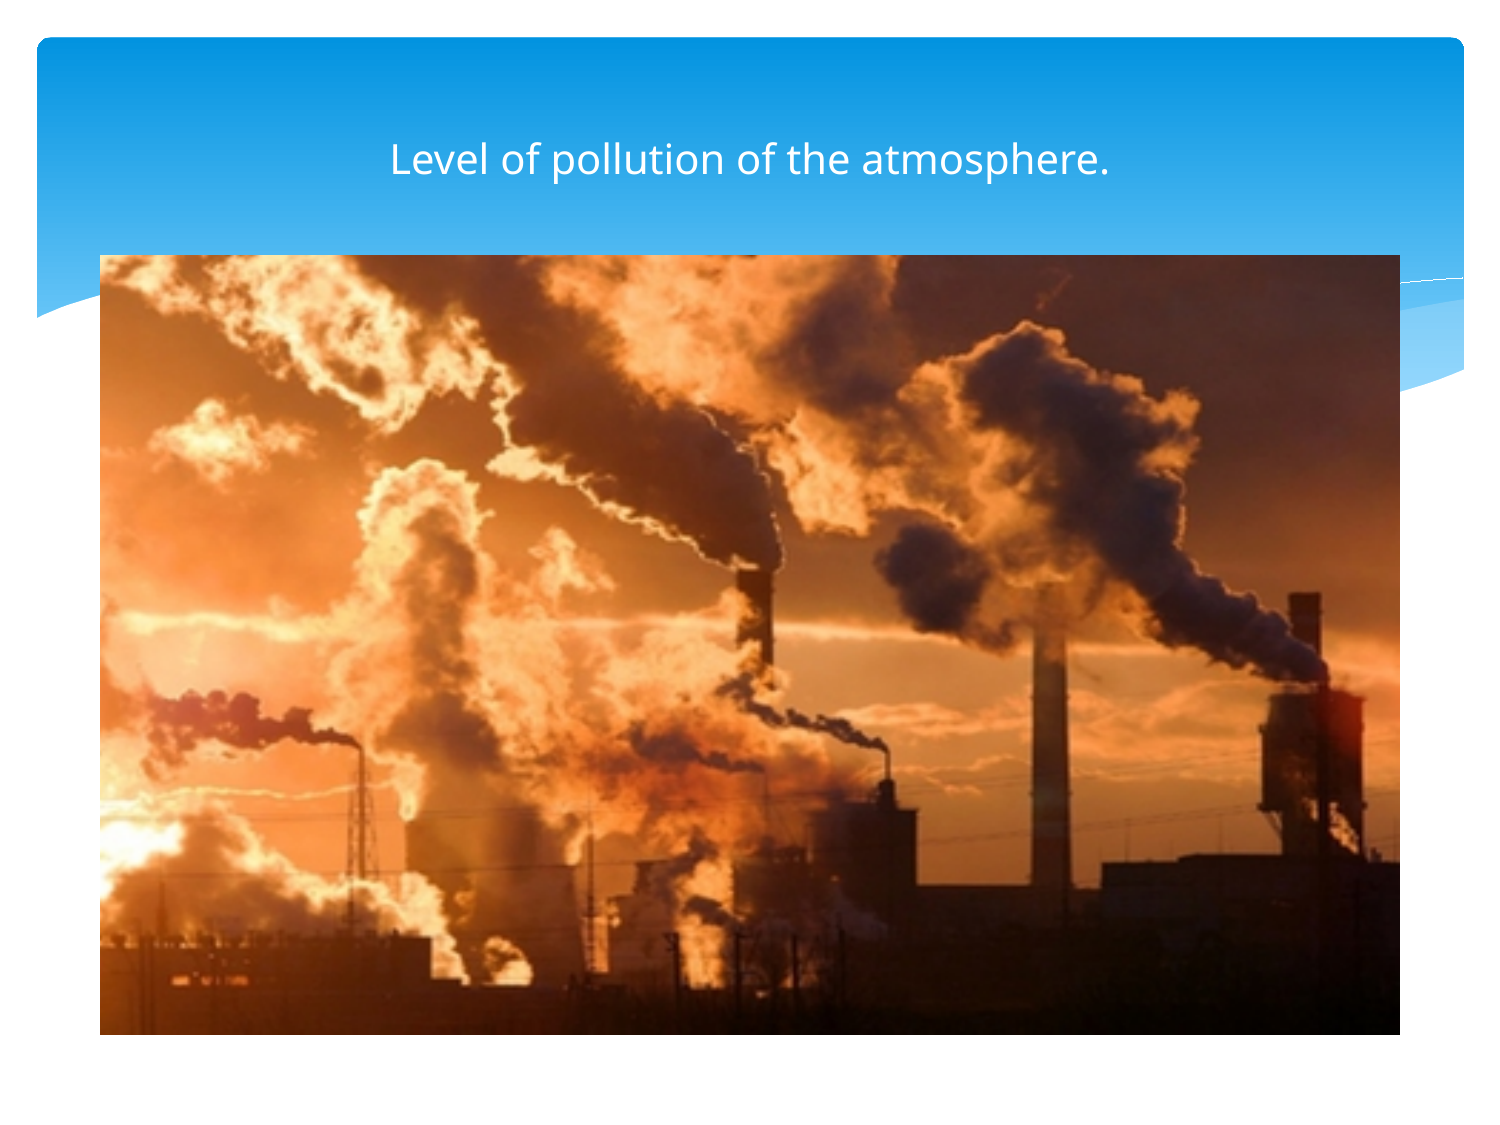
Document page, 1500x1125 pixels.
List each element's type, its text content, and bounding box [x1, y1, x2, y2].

title Level of pollution of the atmosphere. [75, 55, 1425, 261]
picture [100, 255, 1400, 1036]
